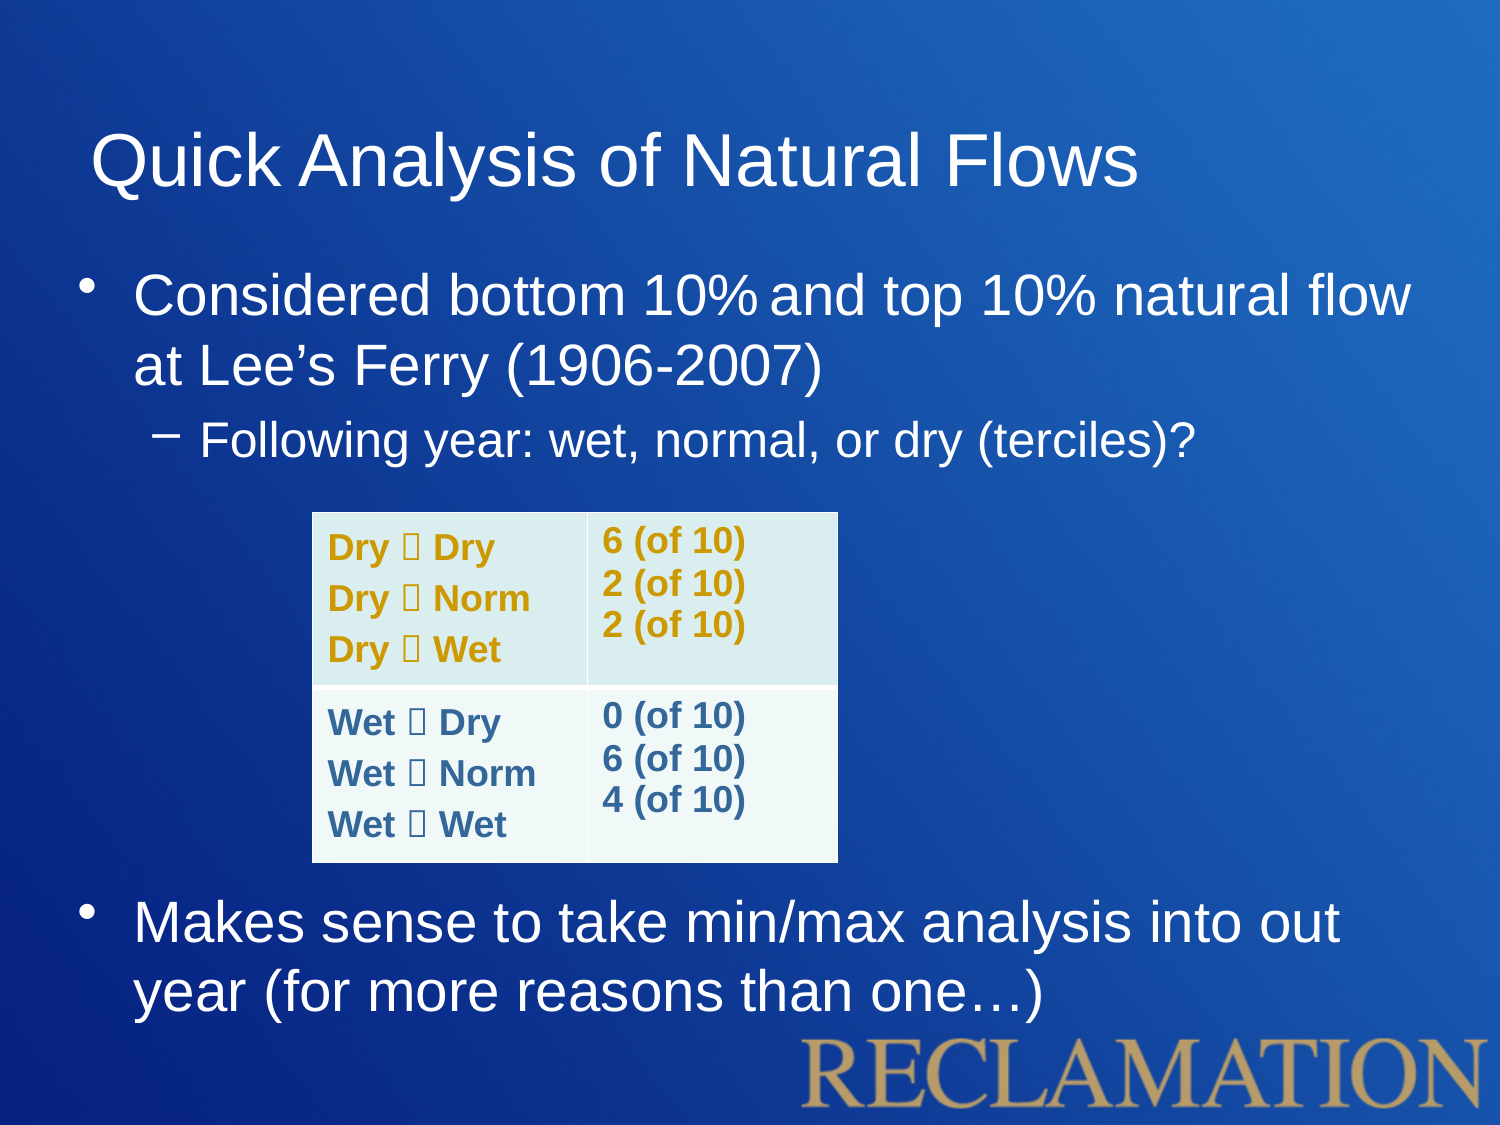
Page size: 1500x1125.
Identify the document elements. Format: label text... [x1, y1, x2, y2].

table_cell 0 (of 10) 6 (of 10) 4 (of 10) [588, 690, 837, 862]
list Considered bottom 10% and top 10% natural flow at Lee’s Ferry (1906-2007) Following year: wet, normal, or dry (terciles)? Makes sense to take min/max analysis into out year (for more reasons than one…) [62, 249, 1476, 1101]
table_cell Wet  Dry Wet  Norm Wet  Wet [313, 690, 587, 862]
table_header Dry  Dry Dry  Norm Dry  Wet [313, 513, 587, 685]
picture [0, 0, 1500, 1125]
table_header 6 (of 10) 2 (of 10) 2 (of 10) [588, 513, 837, 685]
title Quick Analysis of Natural Flows [74, 74, 1426, 238]
